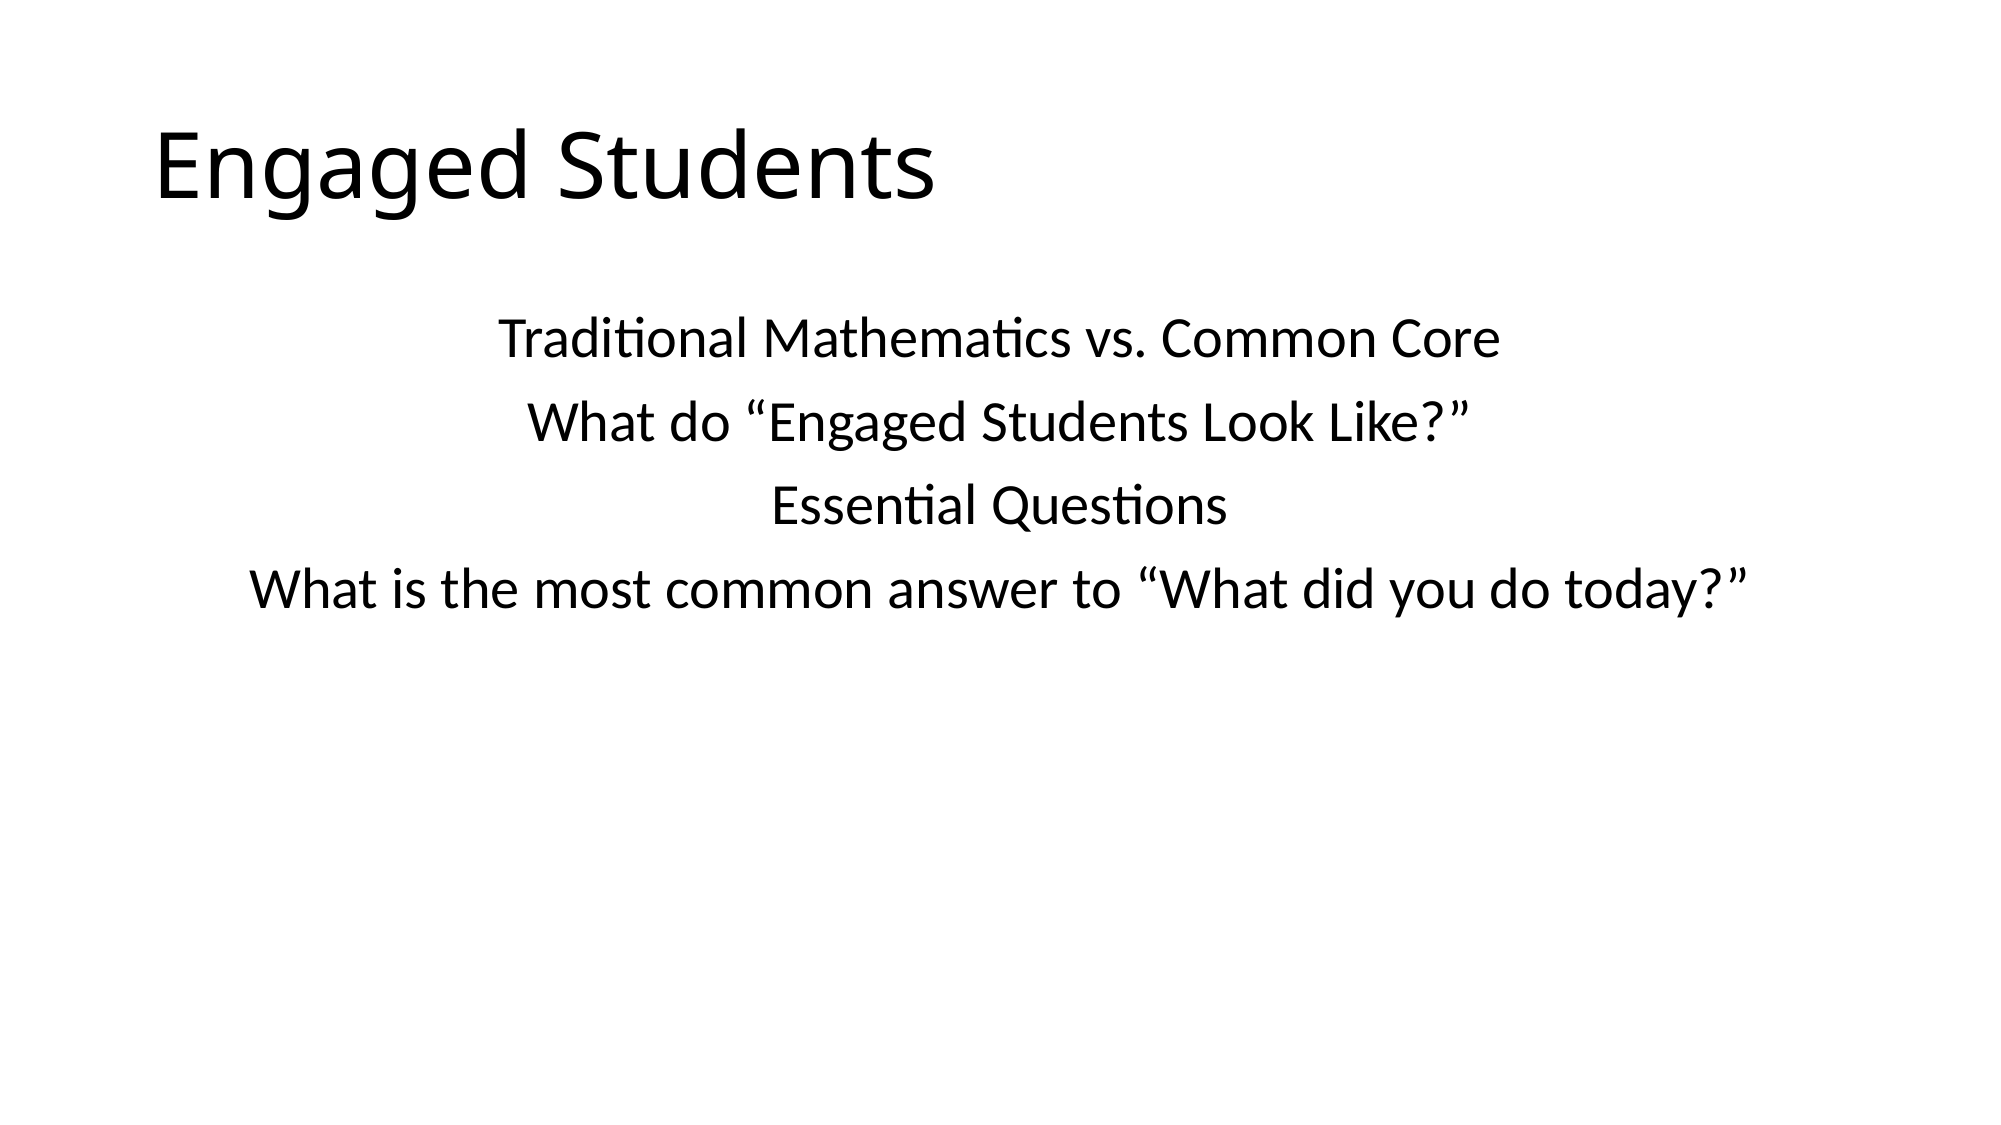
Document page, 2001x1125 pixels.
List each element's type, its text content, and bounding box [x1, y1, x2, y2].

list Traditional Mathematics vs. Common Core What do “Engaged Students Look Like?” Essential Questions What is the most common answer to “What did you do today?” [137, 299, 1863, 1014]
title Engaged Students [137, 59, 1863, 278]
